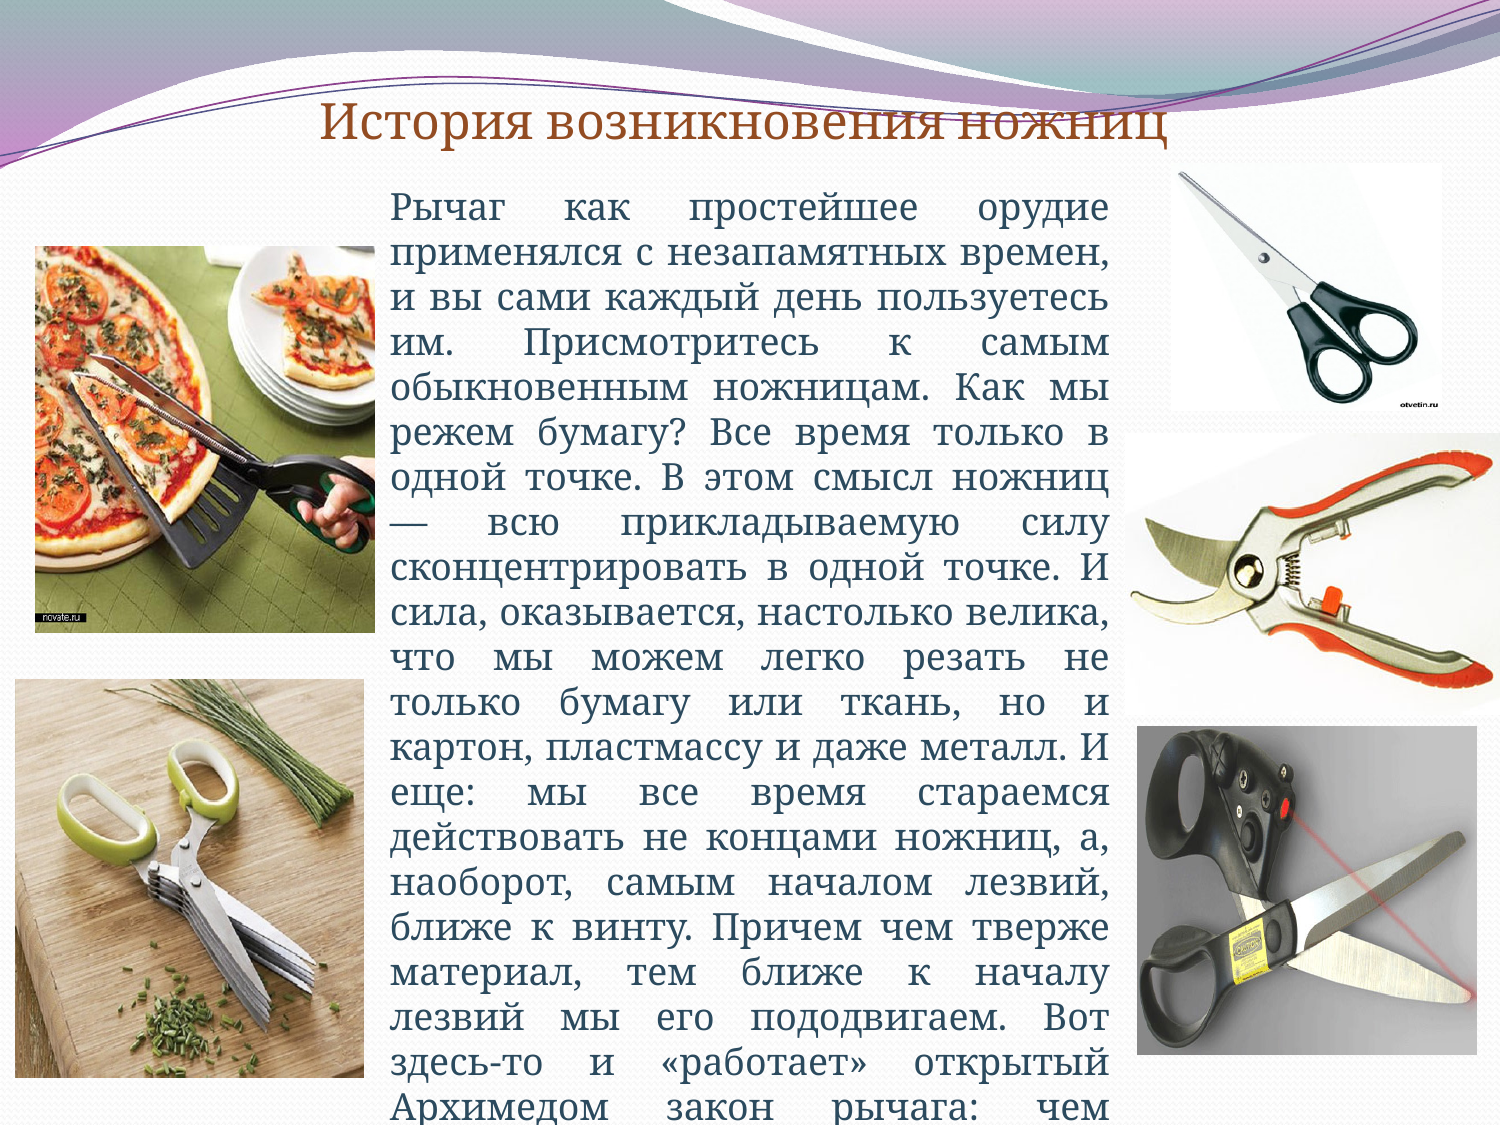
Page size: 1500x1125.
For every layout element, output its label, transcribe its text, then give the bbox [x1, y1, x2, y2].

text_box История возникновения ножниц [81, 81, 1407, 157]
picture [34, 245, 376, 633]
picture [1124, 433, 1500, 716]
picture [1171, 163, 1442, 411]
picture [1137, 726, 1477, 1055]
text_box Рычаг как простейшее орудие применялся с незапамятных времен, и вы сами каждый день пользуетесь им. Присмотритесь к самым обыкновенным ножницам. Как мы режем бумагу? Все время только в одной точке. В этом смысл ножниц — всю прикладываемую силу сконцентрировать в одной точке. И сила, оказывается, настолько велика, что мы можем легко резать не только бумагу или ткань, но и картон, пластмассу и даже металл. И еще: мы все время стараемся действовать не концами ножниц, а, наоборот, самым началом лезвий, ближе к винту. Причем чем тверже материал, тем ближе к началу лезвий мы его пододвигаем. Вот здесь-то и «работает» открытый Архимедом закон рычага: чем короче мы делаем лезвия ножниц, а ручки длиннее, тем больше выигрываем в силе. [374, 175, 1125, 1125]
picture [14, 679, 364, 1079]
